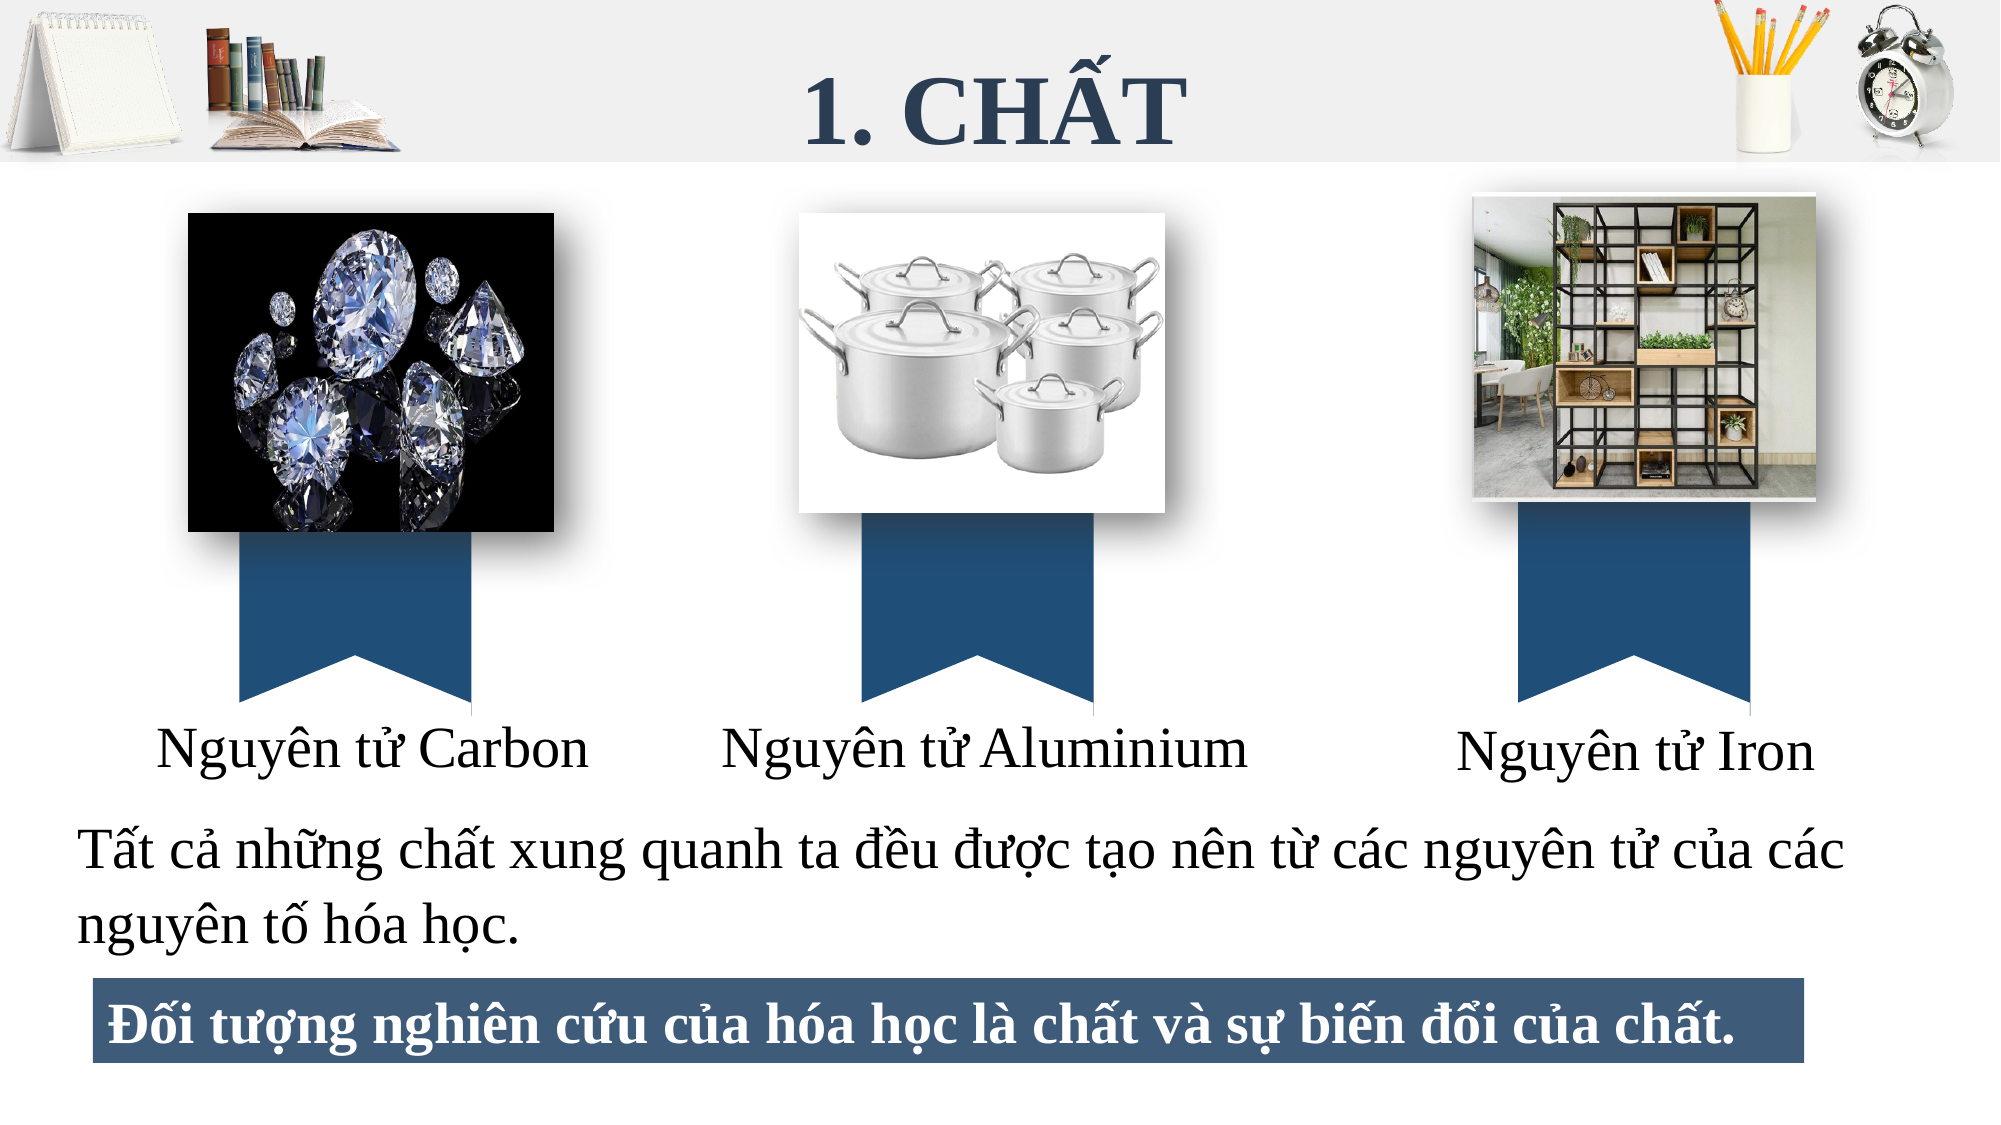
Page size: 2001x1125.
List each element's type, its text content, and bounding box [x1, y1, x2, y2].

picture [1714, 0, 1830, 180]
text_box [1518, 502, 1751, 716]
text_box Tất cả những chất xung quanh ta đều được tạo nên từ các nguyên tử của các nguyên tố hóa học. [62, 797, 1927, 963]
text_box 1. CHẤT [785, 36, 1205, 172]
text_box [0, 0, 1714, 162]
picture [1852, 4, 1964, 180]
text_box [238, 580, 473, 701]
text_box Đối tượng nghiên cứu của hóa học là chất và sự biến đổi của chất. [92, 978, 1805, 1063]
text_box [1830, 0, 2000, 162]
text_box Nguyên tử Aluminium [706, 701, 1324, 857]
text_box [860, 561, 1095, 701]
picture [0, 11, 186, 173]
picture [1472, 192, 1816, 502]
text_box Nguyên tử Carbon [142, 701, 605, 786]
text_box Nguyên tử Iron [1441, 705, 1932, 790]
picture [188, 212, 554, 532]
picture [205, 28, 402, 154]
picture [799, 212, 1165, 513]
